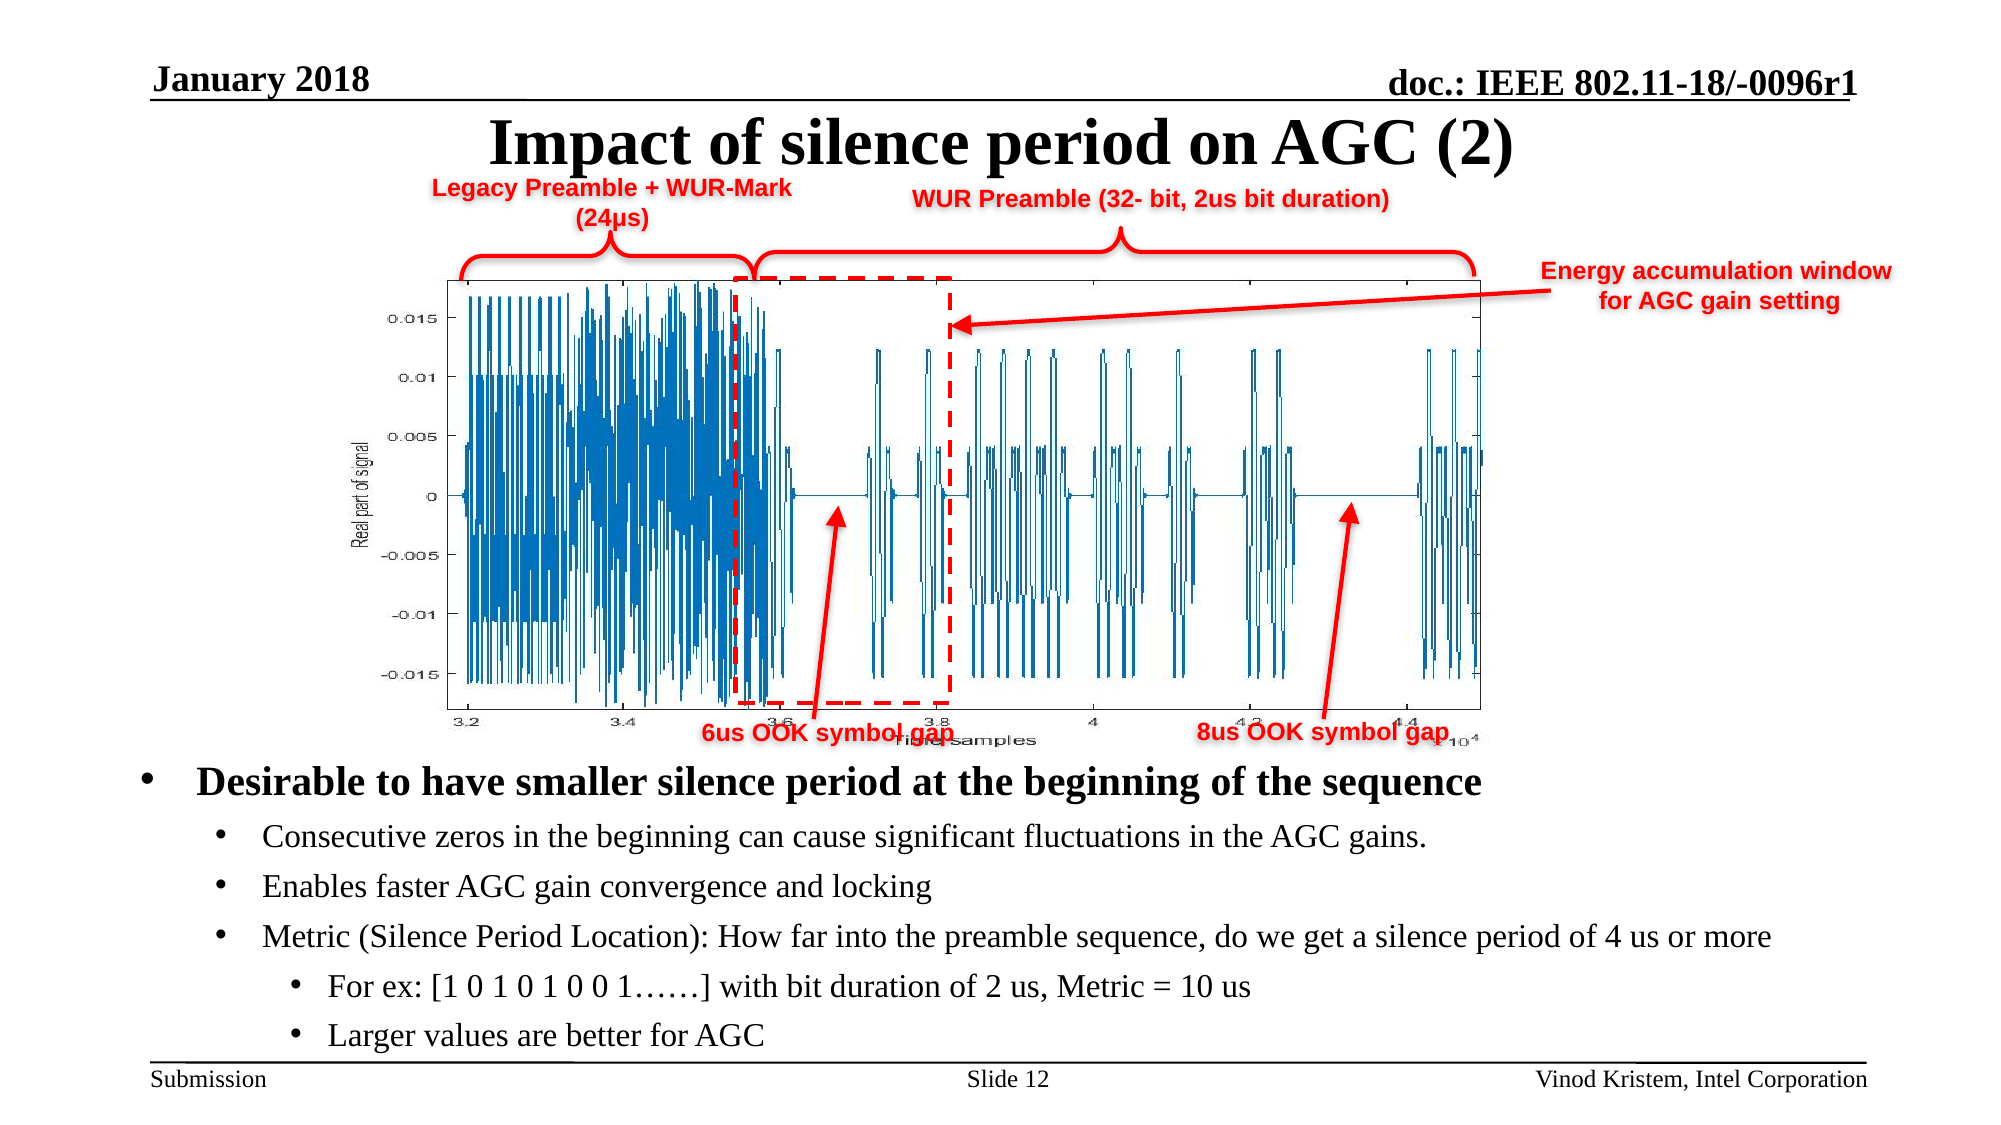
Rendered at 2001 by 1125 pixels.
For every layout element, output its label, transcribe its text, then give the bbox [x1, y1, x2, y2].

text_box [396, 153, 1993, 720]
text_box Desirable to have smaller silence period at the beginning of the sequence Consecutive zeros in the beginning can cause significant fluctuations in the AGC gains. Enables faster AGC gain convergence and locking Metric (Silence Period Location): How far into the preamble sequence, do we get a silence period of 4 us or more For ex: [1 0 1 0 1 0 0 1……] with bit duration of 2 us, Metric = 10 us Larger values are better for AGC [125, 745, 1825, 1038]
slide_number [152, 54, 563, 100]
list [273, 240, 1609, 767]
slide_number Slide 12 [950, 1061, 1067, 1123]
footer Vinod Kristem, Intel Corporation [1171, 1061, 1869, 1093]
title Impact of silence period on AGC (2) [152, 49, 1853, 226]
